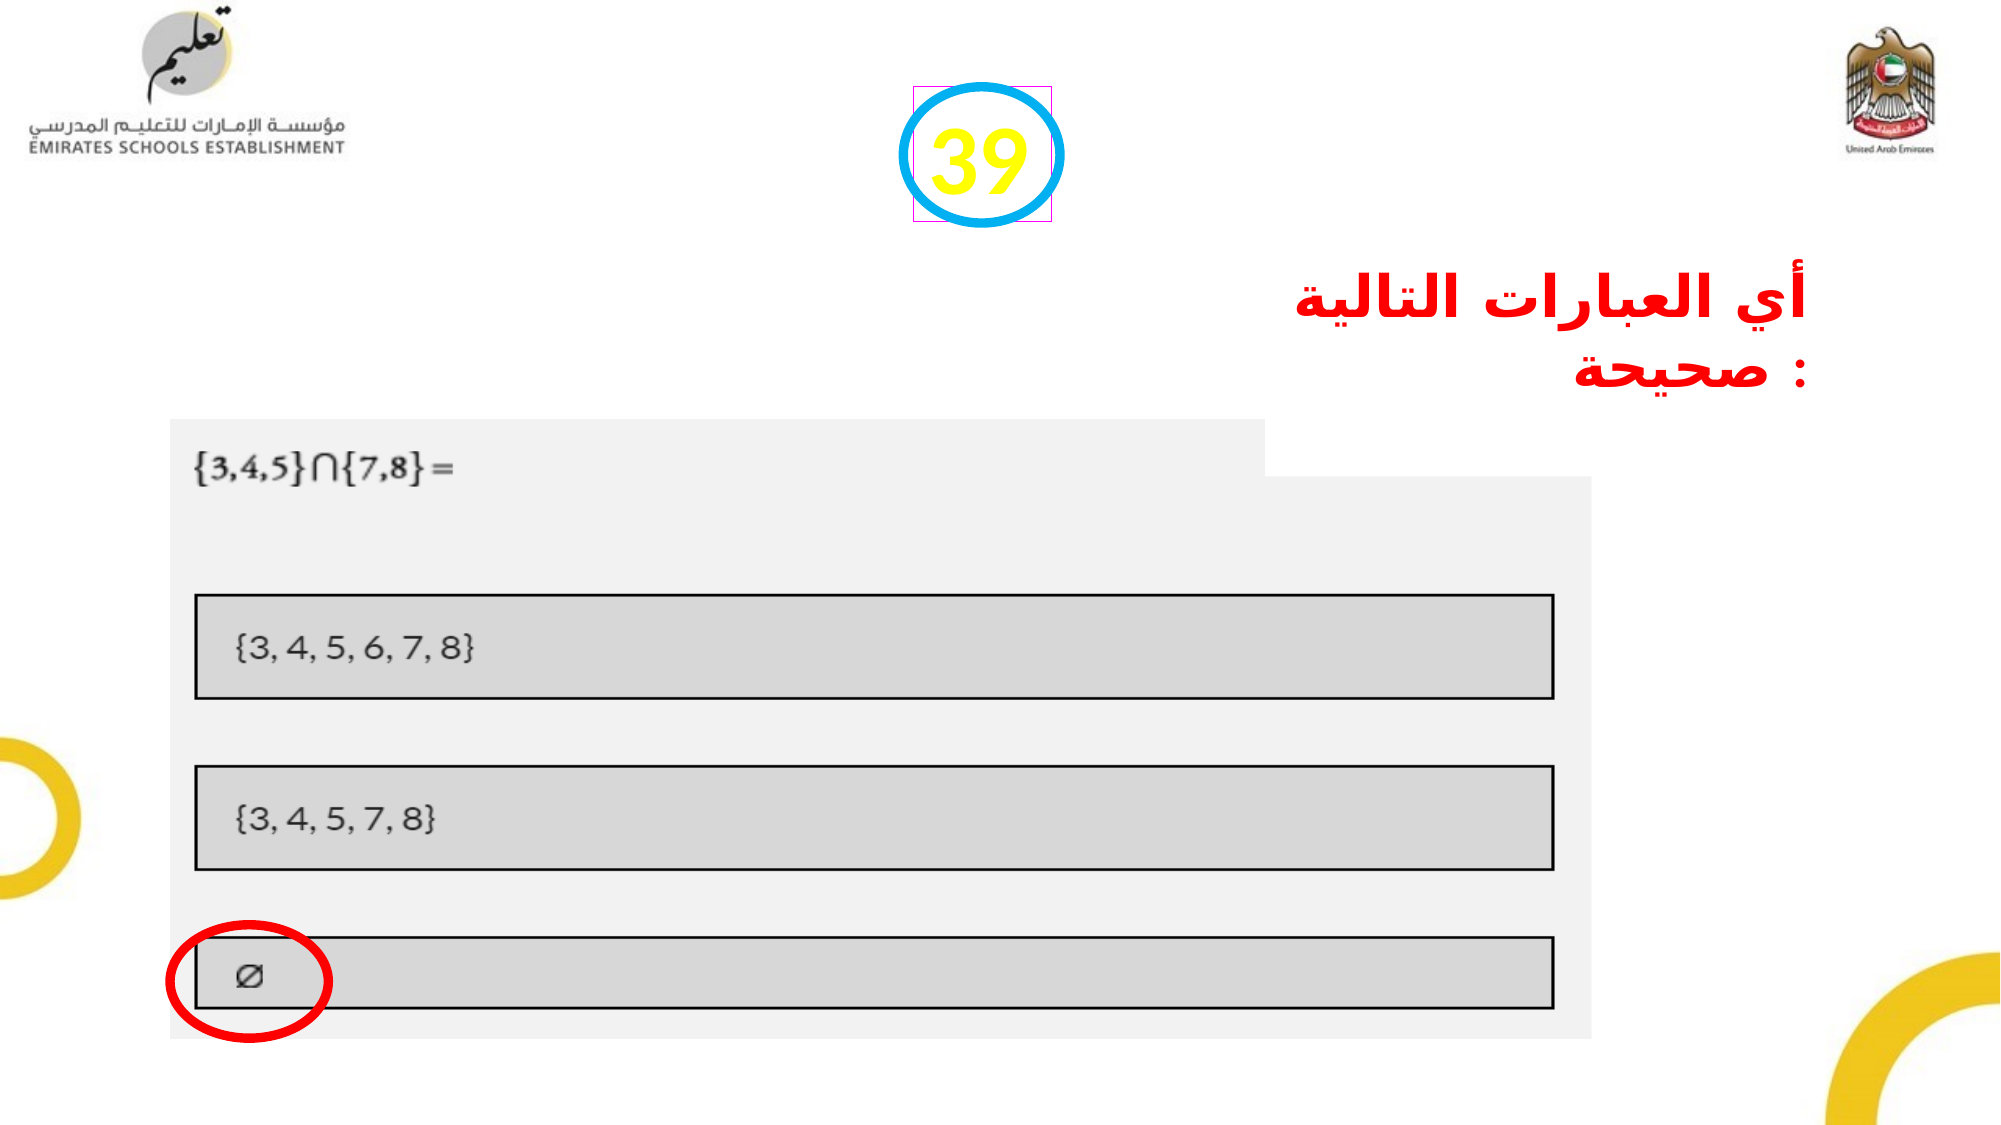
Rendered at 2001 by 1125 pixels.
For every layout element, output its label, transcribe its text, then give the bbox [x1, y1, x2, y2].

text_box أي العبارات التالية صحيحة : [1265, 251, 1823, 477]
picture [0, 0, 2001, 1125]
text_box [903, 86, 1060, 224]
